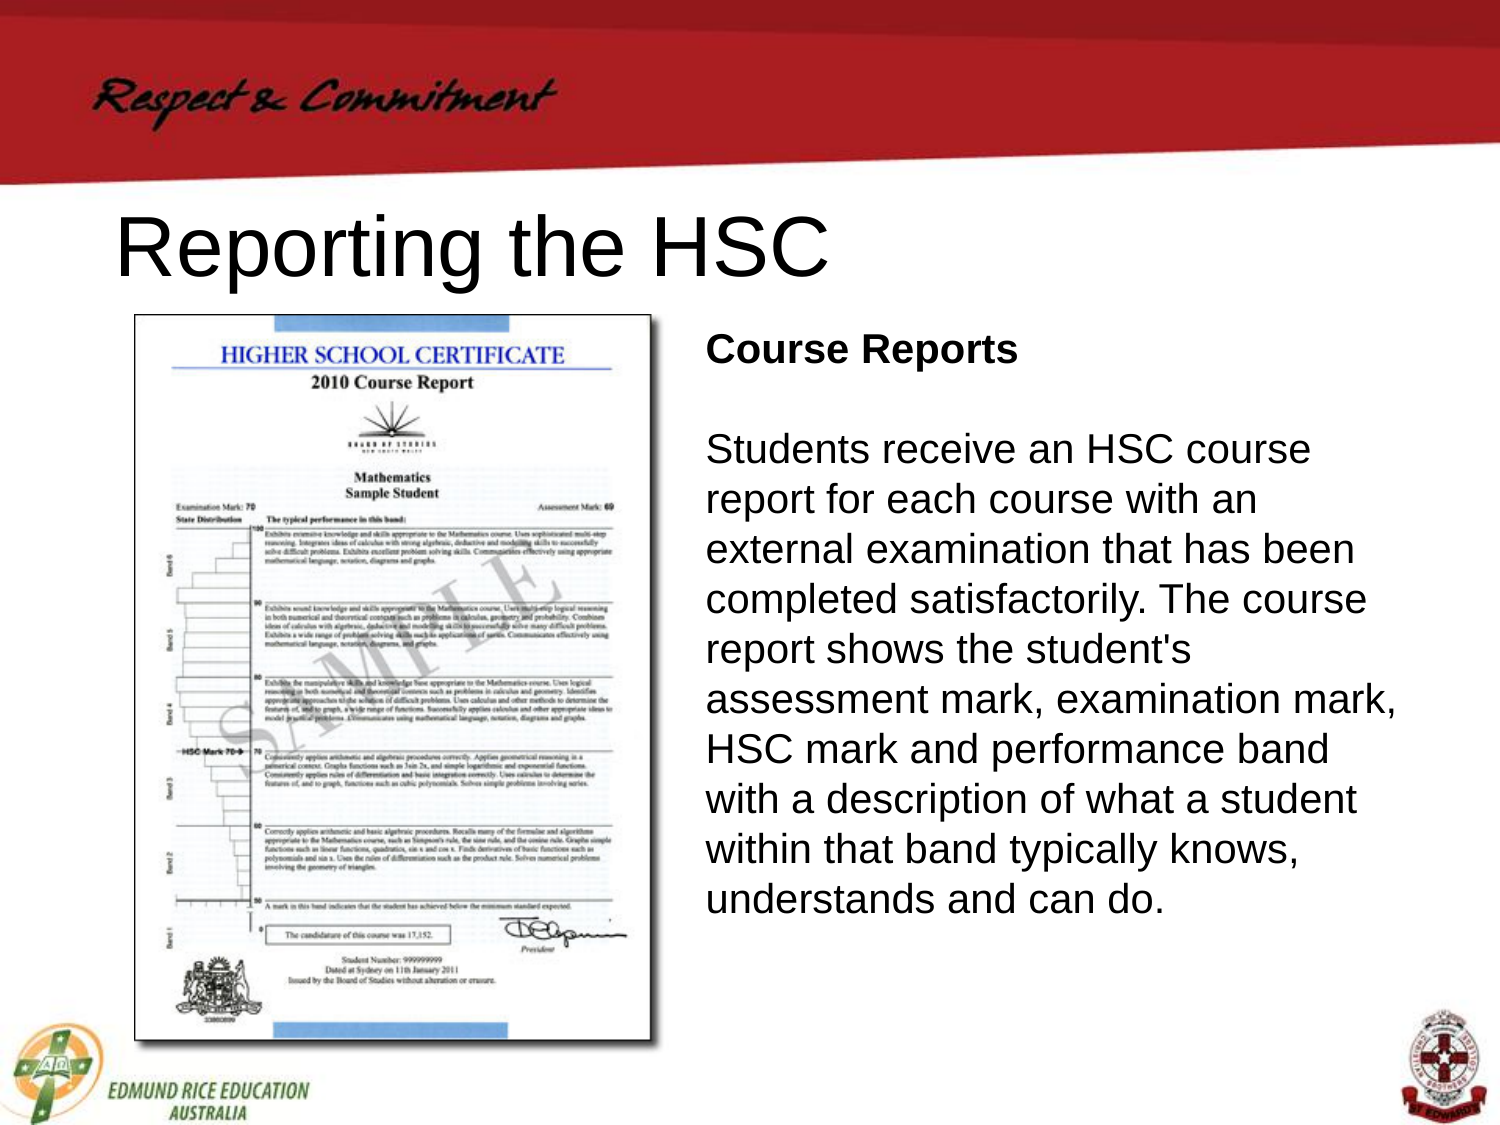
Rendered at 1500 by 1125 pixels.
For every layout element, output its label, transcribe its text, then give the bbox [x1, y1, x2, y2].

picture [0, 0, 1500, 1125]
title Reporting the HSC [100, 160, 1376, 324]
text_box Course Reports Students receive an HSC course report for each course with an external examination that has been completed satisfactorily. The course report shows the student's assessment mark, examination mark, HSC mark and performance band with a description of what a student within that band typically knows, understands and can do. [690, 314, 1424, 930]
